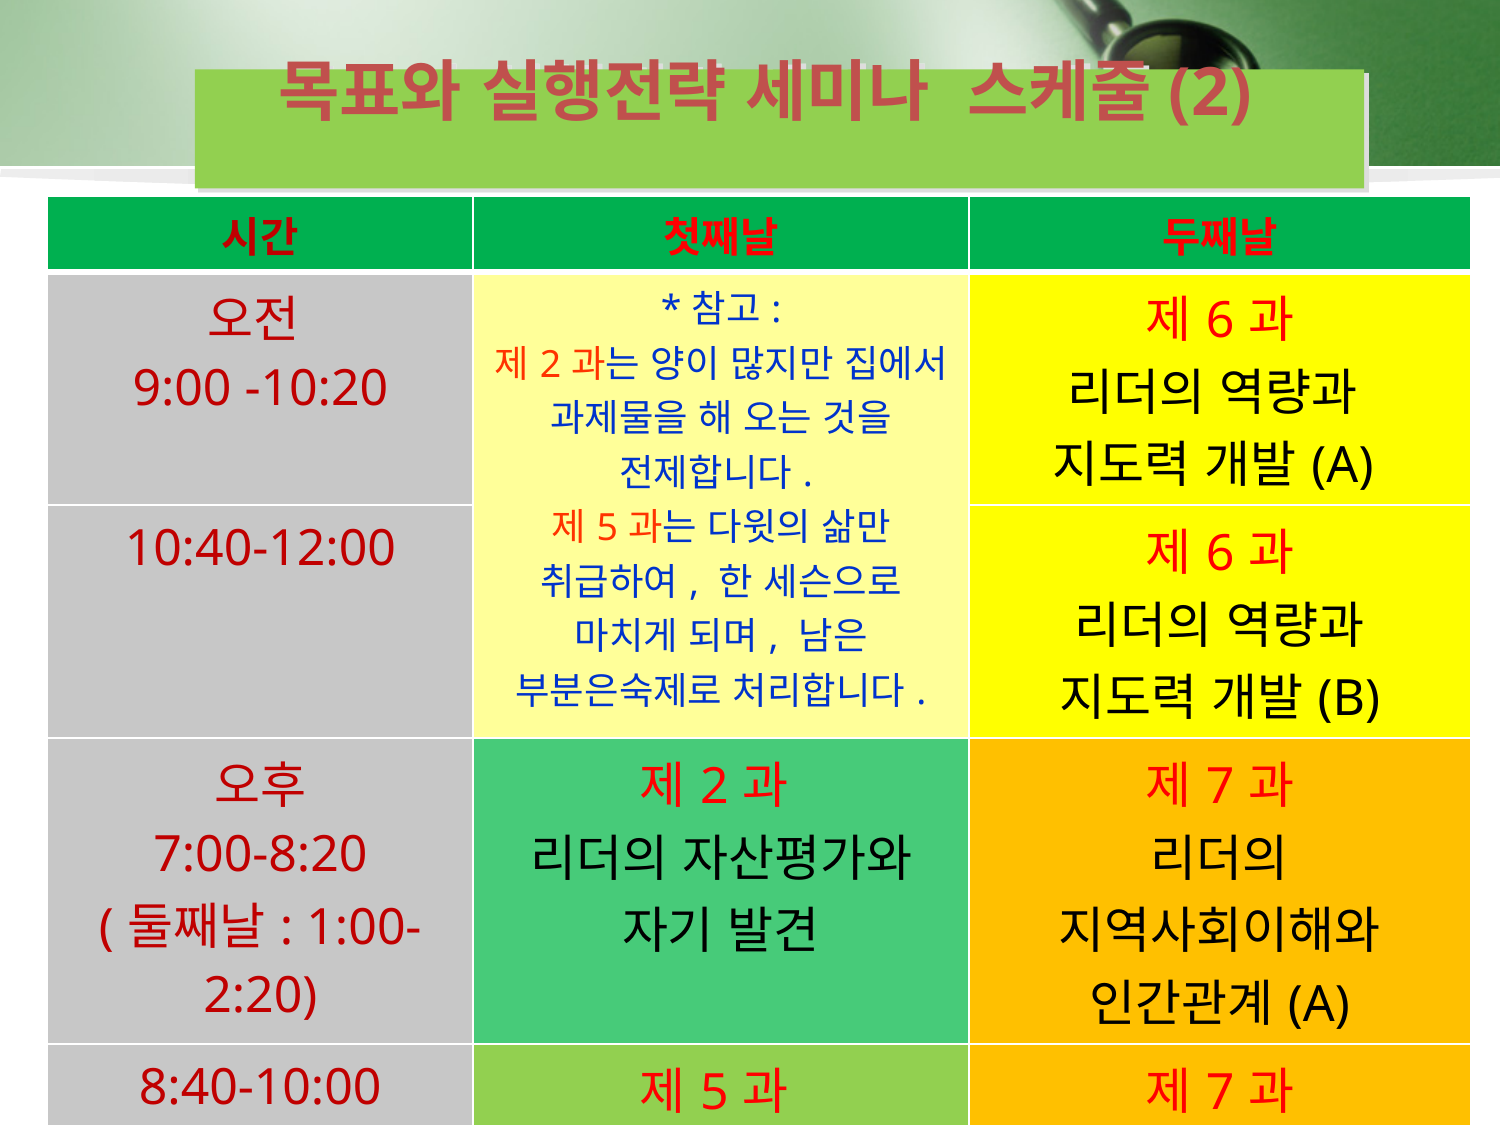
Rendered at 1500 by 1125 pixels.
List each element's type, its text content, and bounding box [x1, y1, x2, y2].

table_cell 10:40-12:00 [48, 506, 472, 737]
table_header 두째날 [970, 197, 1470, 269]
table_cell 오후 7:00-8:20 (둘째날: 1:00-2:20) [48, 739, 472, 1043]
picture [0, 0, 1500, 166]
table_cell 제7과 리더의 지역사회이해와 인간관계(A) [970, 739, 1470, 1043]
table_cell 제6과 리더의 역량과 지도력 개발(B) [970, 506, 1470, 737]
text_box 목표와 실행전략 세미나 스케줄(2) [194, 69, 1365, 189]
table_cell 제7과 지역사회 이해와 인간관계(B) [970, 1045, 1470, 1125]
table_cell 제6과 리더의 역량과 지도력 개발(A) [970, 275, 1470, 504]
table_header 첫째날 [474, 197, 968, 269]
table_cell 오전 9:00 -10:20 [48, 275, 472, 504]
table_cell *참고: 제2과는 양이 많지만 집에서 과제물을 해 오는 것을 전제합니다. 제5과는 다윗의 삶만 취급하여, 한 세슨으로 마치게 되며, 남은 부분은숙제로 처리합니다. [474, 275, 968, 737]
table_cell 8:40-10:00 (둘째날: 2:40-5:00) [48, 1045, 472, 1125]
table_header 시간 [48, 197, 472, 269]
table_cell 제5과 리더의 인격과 영성개발 [474, 1045, 968, 1125]
table_cell 제2과 리더의 자산평가와 자기 발견 [474, 739, 968, 1043]
